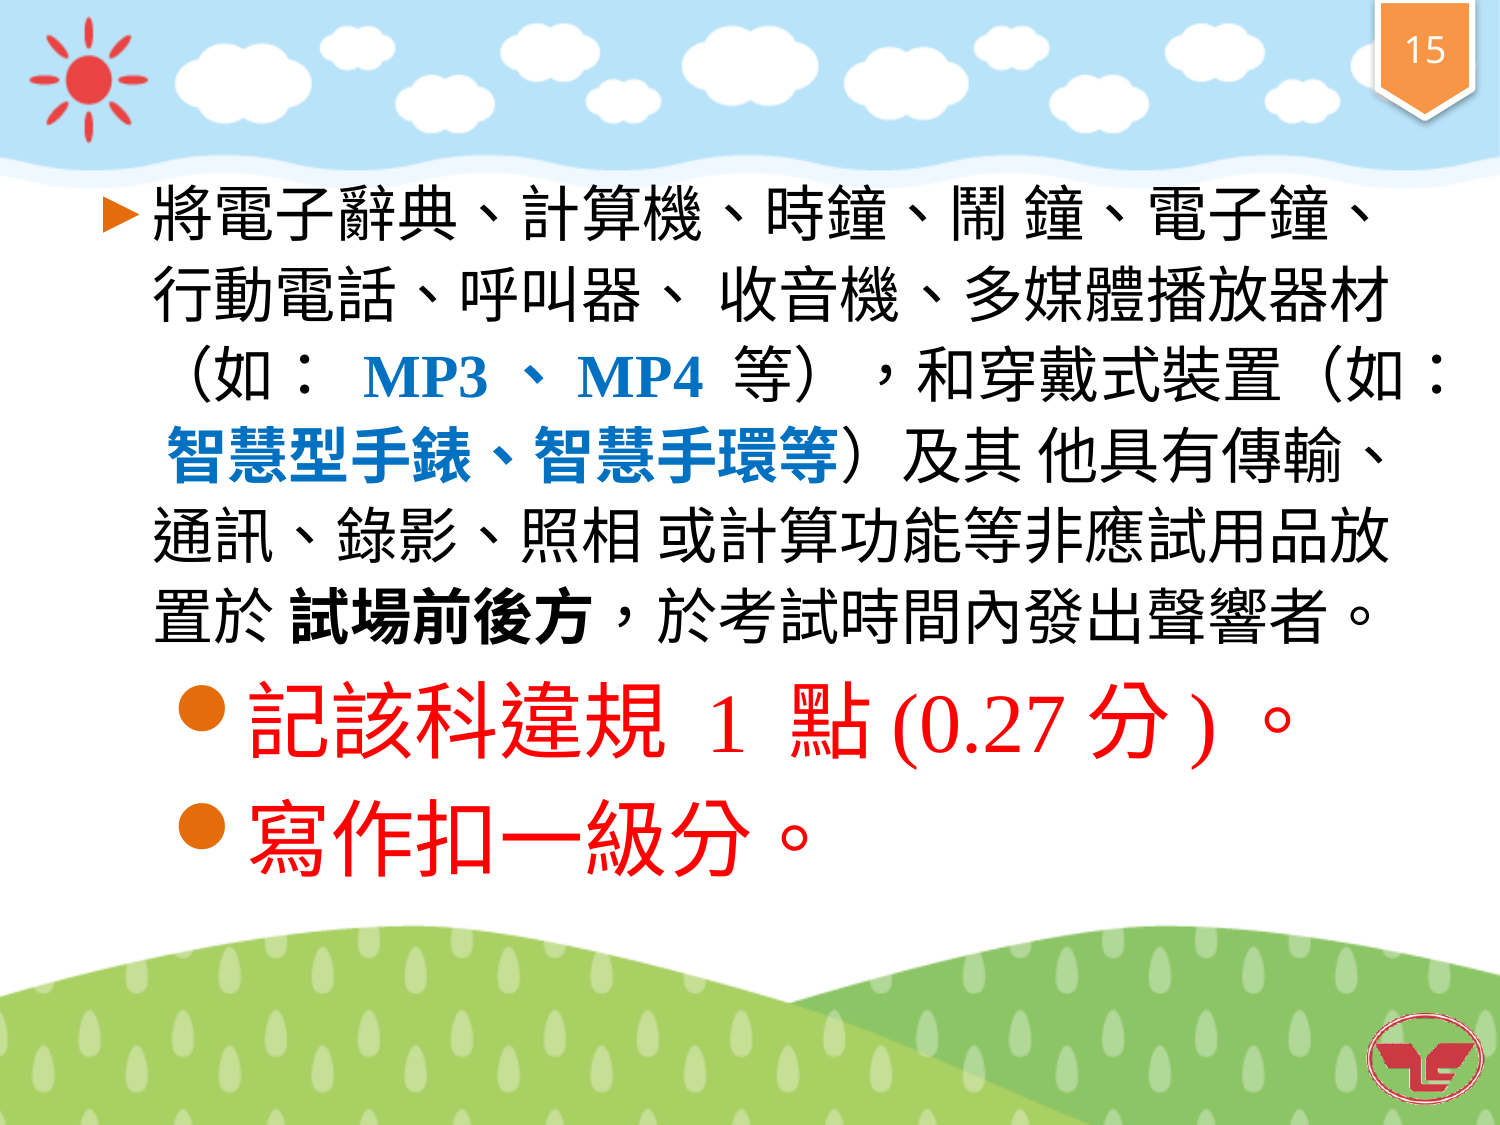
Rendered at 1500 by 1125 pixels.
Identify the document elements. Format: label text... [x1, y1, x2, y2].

picture [0, 0, 1500, 1125]
list 將電子辭典、計算機、時鐘、鬧 鐘、電子鐘、行動電話、呼叫器、 收音機、多媒體播放器材（如： MP3、MP4 等），和穿戴式裝置（如： 智慧型手錶、智慧手環等）及其 他具有傳輸、通訊、錄影、照相 或計算功能等非應試用品放置於 試場前後方，於考試時間內發出聲響者。 記該科違規 1 點(0.27分)。 寫作扣一級分。 [76, 160, 1427, 965]
